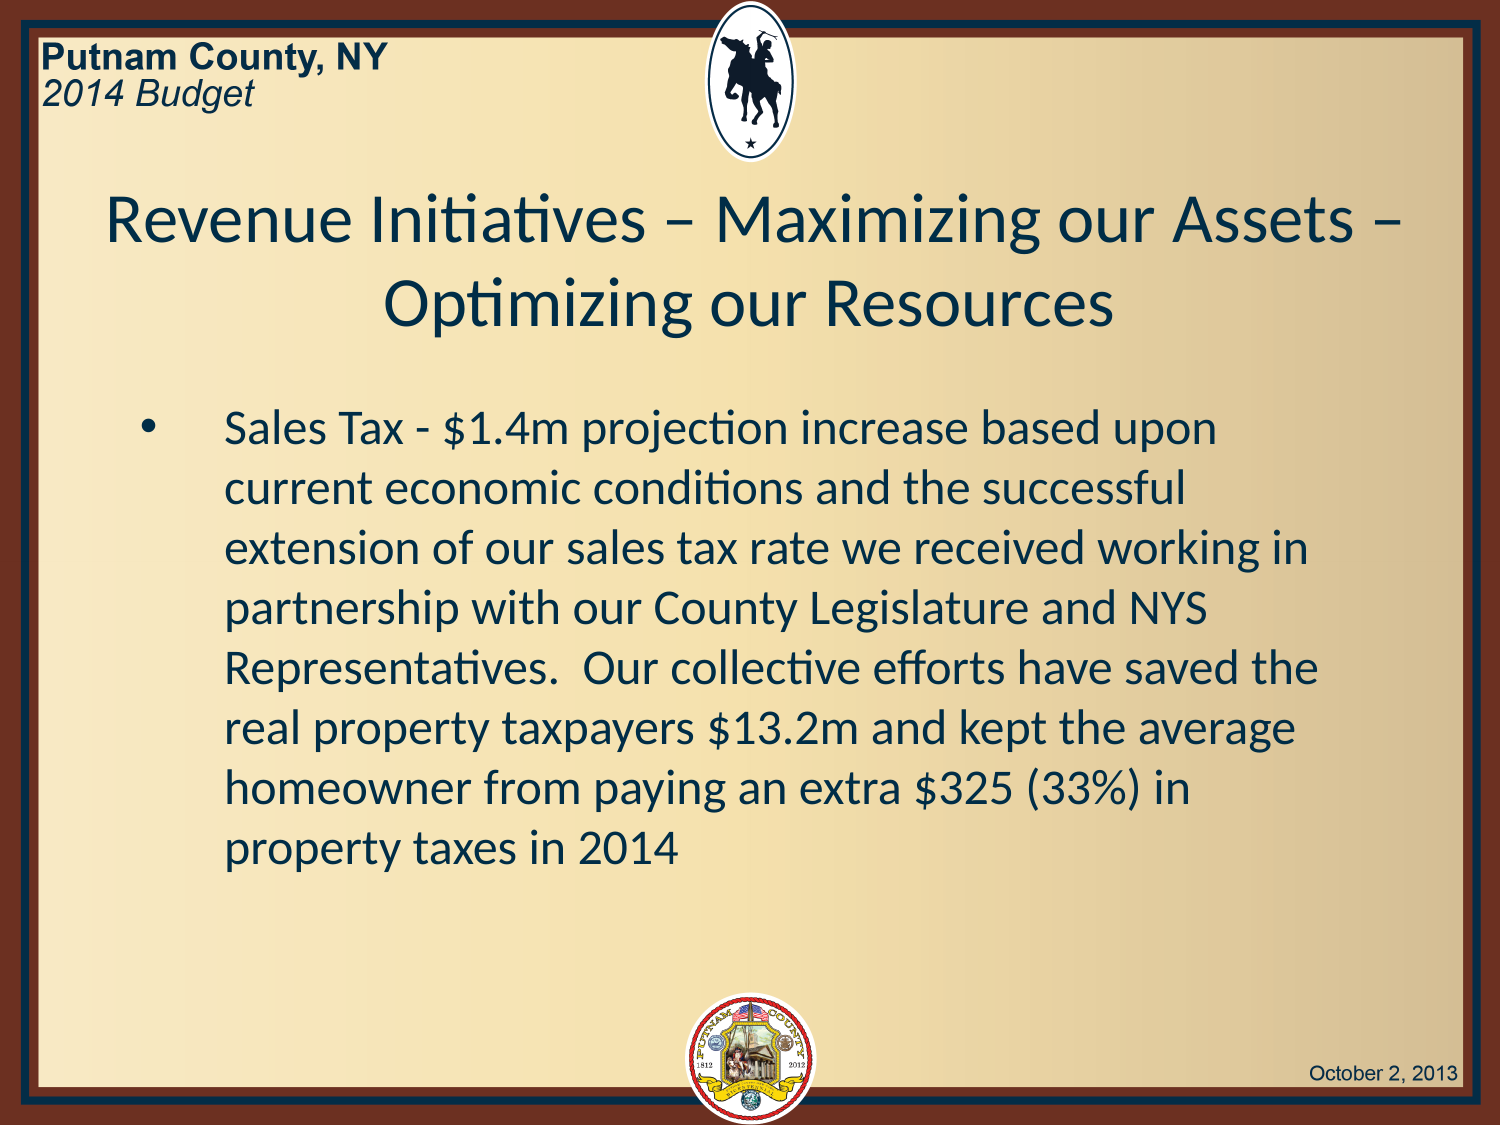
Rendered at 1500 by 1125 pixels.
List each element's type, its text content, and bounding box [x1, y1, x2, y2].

list Sales Tax - $1.4m projection increase based upon current economic conditions and the successful extension of our sales tax rate we received working in partnership with our County Legislature and NYS Representatives. Our collective efforts have saved the real property taxpayers $13.2m and kept the average homeowner from paying an extra $325 (33%) in property taxes in 2014 [118, 387, 1382, 950]
picture [0, 0, 1500, 1125]
title Revenue Initiatives – Maximizing our Assets – Optimizing our Resources [62, 162, 1438, 350]
